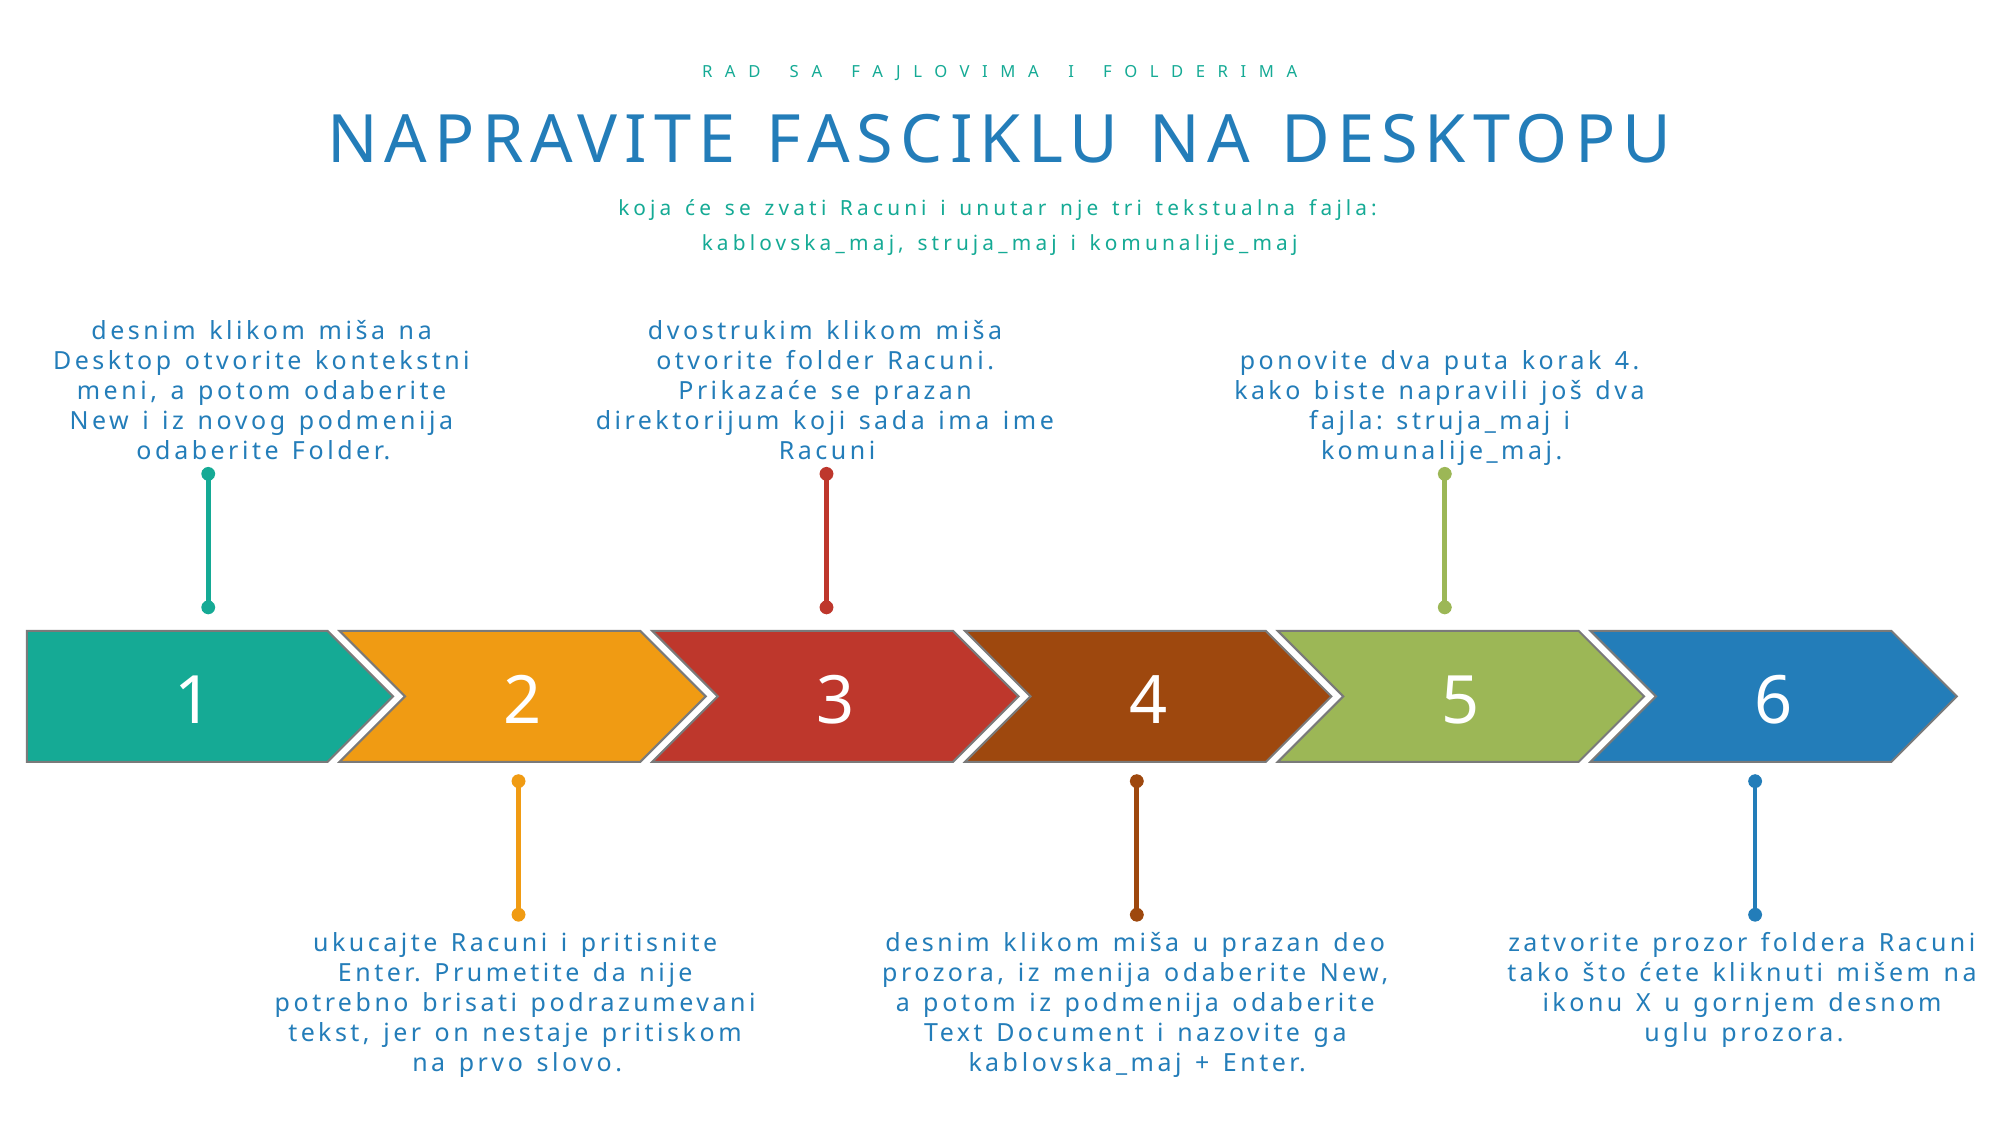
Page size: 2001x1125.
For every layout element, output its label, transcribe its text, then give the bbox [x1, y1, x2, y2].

text_box 5 [1275, 629, 1646, 763]
text_box RAD SA FAJLOVIMA I FOLDERIMA [687, 53, 1313, 89]
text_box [573, 307, 1082, 608]
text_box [1187, 337, 1696, 608]
text_box 4 [962, 629, 1333, 763]
text_box 2 [337, 629, 708, 763]
text_box NAPRAVITE FASCIKLU NA DESKTOPU [246, 88, 1754, 184]
text_box 1 [25, 629, 395, 763]
text_box 3 [649, 629, 1021, 763]
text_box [855, 781, 1420, 1087]
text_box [1490, 781, 1999, 1056]
text_box 6 [1588, 629, 1959, 763]
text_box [250, 781, 785, 1087]
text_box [30, 307, 498, 608]
text_box koja će se zvati Racuni i unutar nje tri tekstualna fajla: kablovska_maj, struja_maj i komunalije_maj [561, 176, 1439, 262]
